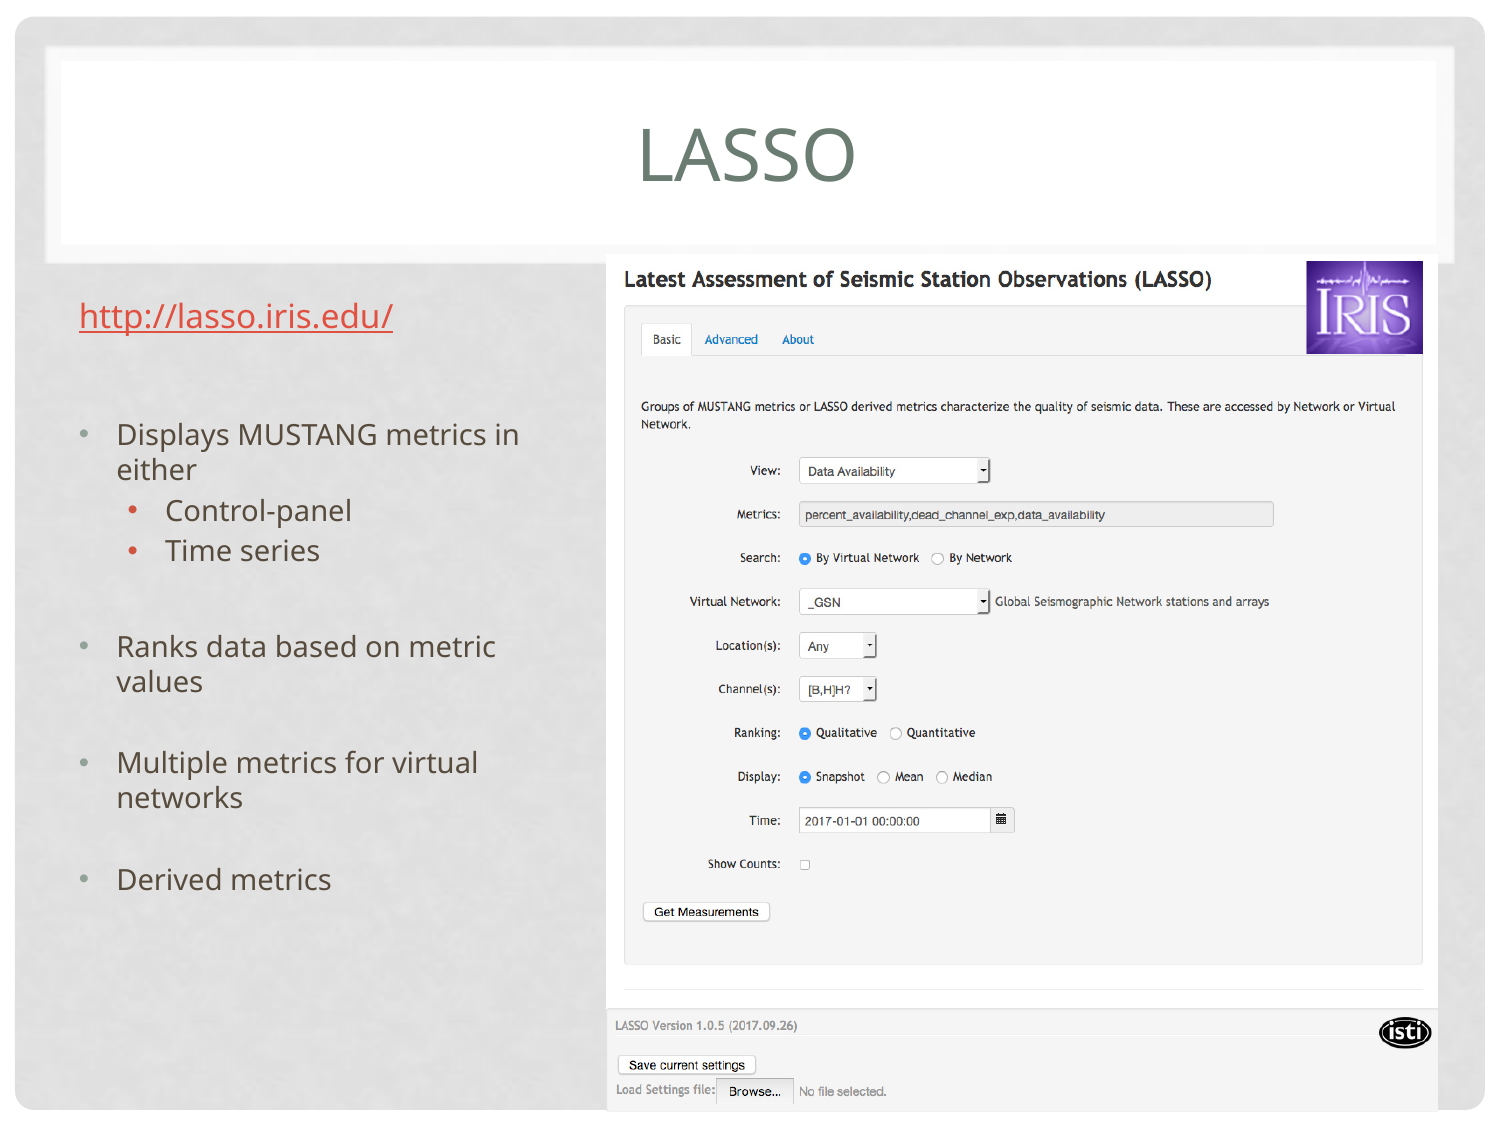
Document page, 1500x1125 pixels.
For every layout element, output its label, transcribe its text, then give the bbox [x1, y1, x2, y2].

picture [606, 254, 1438, 1125]
title LASSO [69, 66, 1425, 238]
list http://lasso.iris.edu/ Displays MUSTANG metrics in either Control-panel Time series Ranks data based on metric values Multiple metrics for virtual networks Derived metrics [45, 287, 568, 1005]
